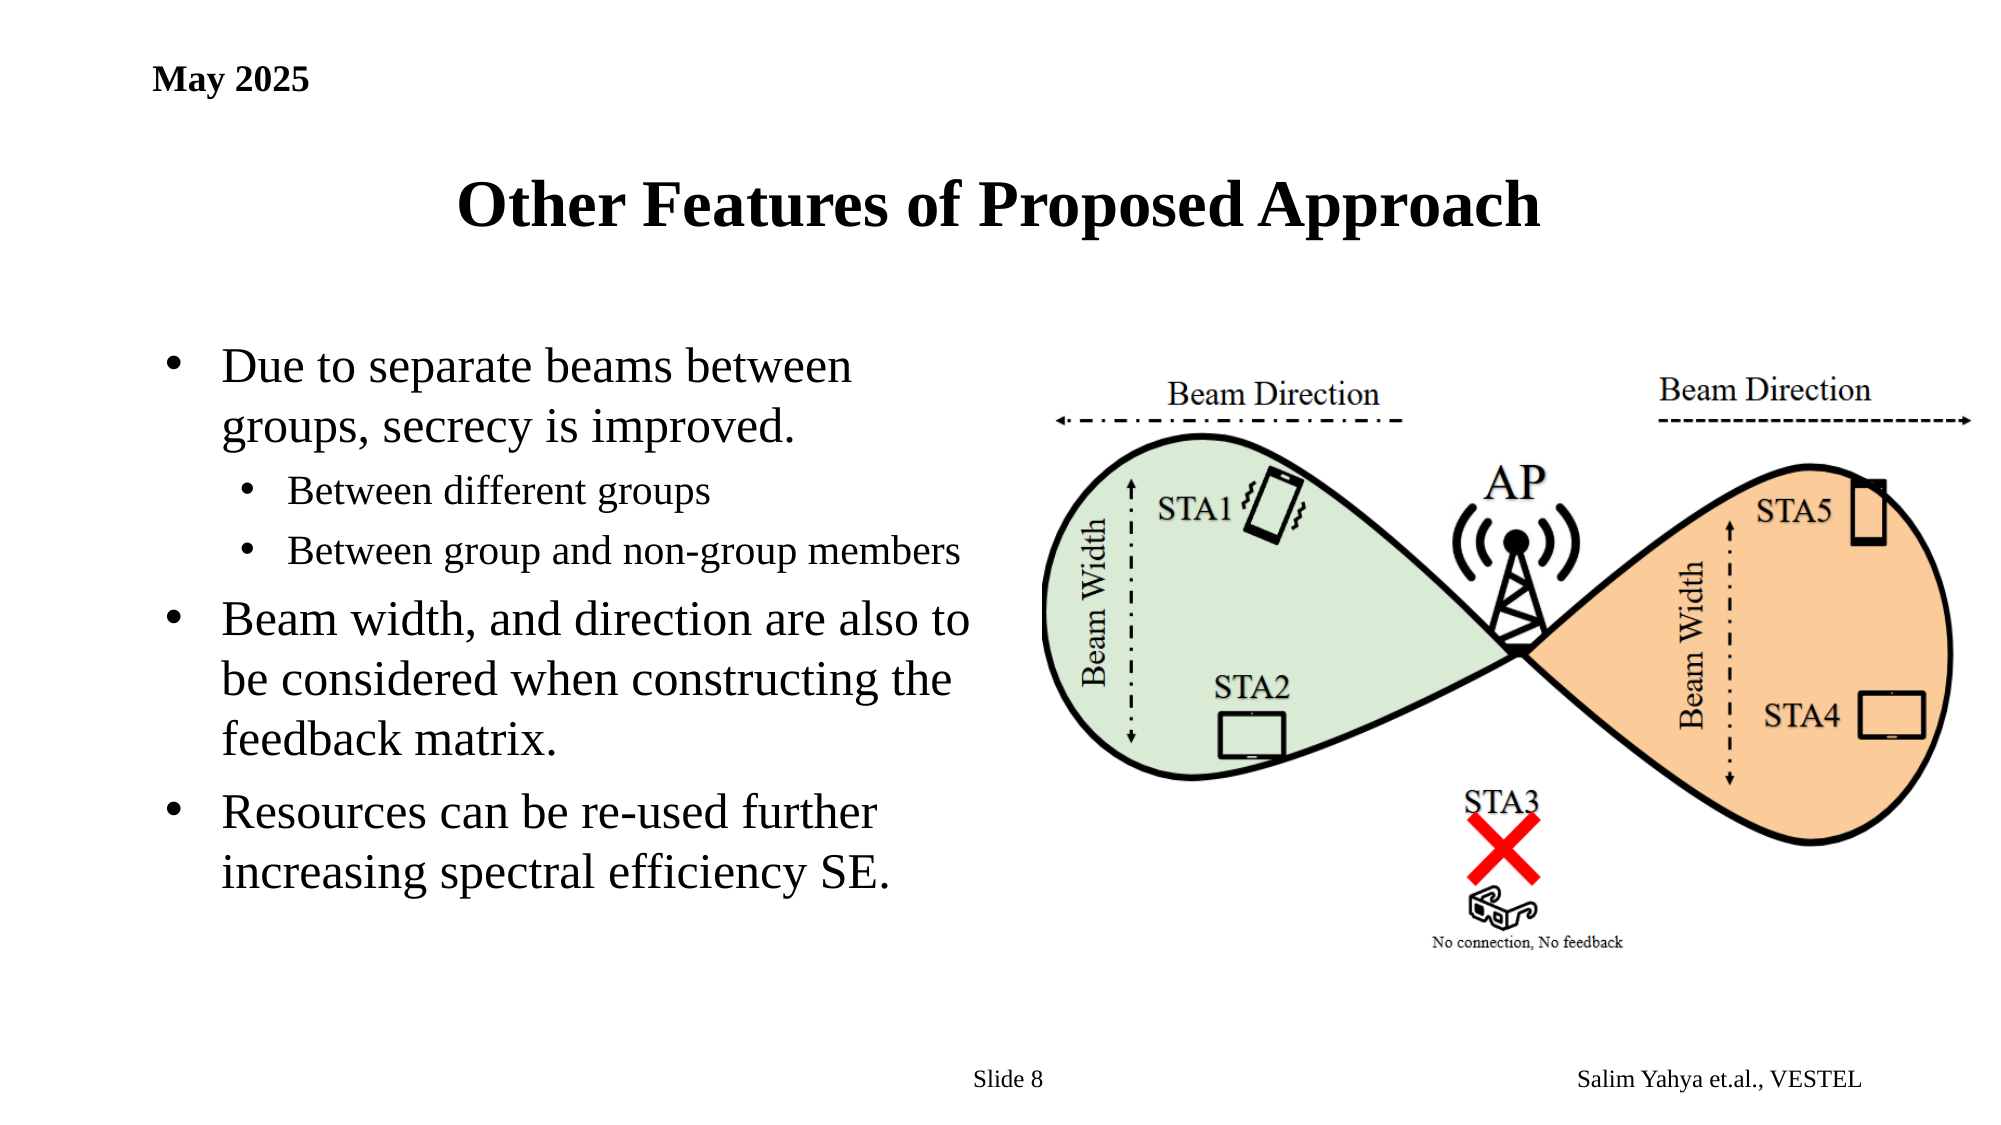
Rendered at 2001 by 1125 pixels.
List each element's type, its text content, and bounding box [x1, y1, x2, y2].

title Other Features of Proposed Approach [149, 112, 1850, 288]
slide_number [152, 54, 563, 100]
list Due to separate beams between groups, secrecy is improved. Between different groups Between group and non-group members Beam width, and direction are also to be considered when constructing the feedback matrix. Resources can be re-used further increasing spectral efficiency SE. [149, 324, 1013, 1000]
footer Salim Yahya et.al., VESTEL [1171, 1061, 1869, 1093]
picture [1042, 372, 1972, 952]
slide_number Slide 8 [950, 1061, 1067, 1123]
